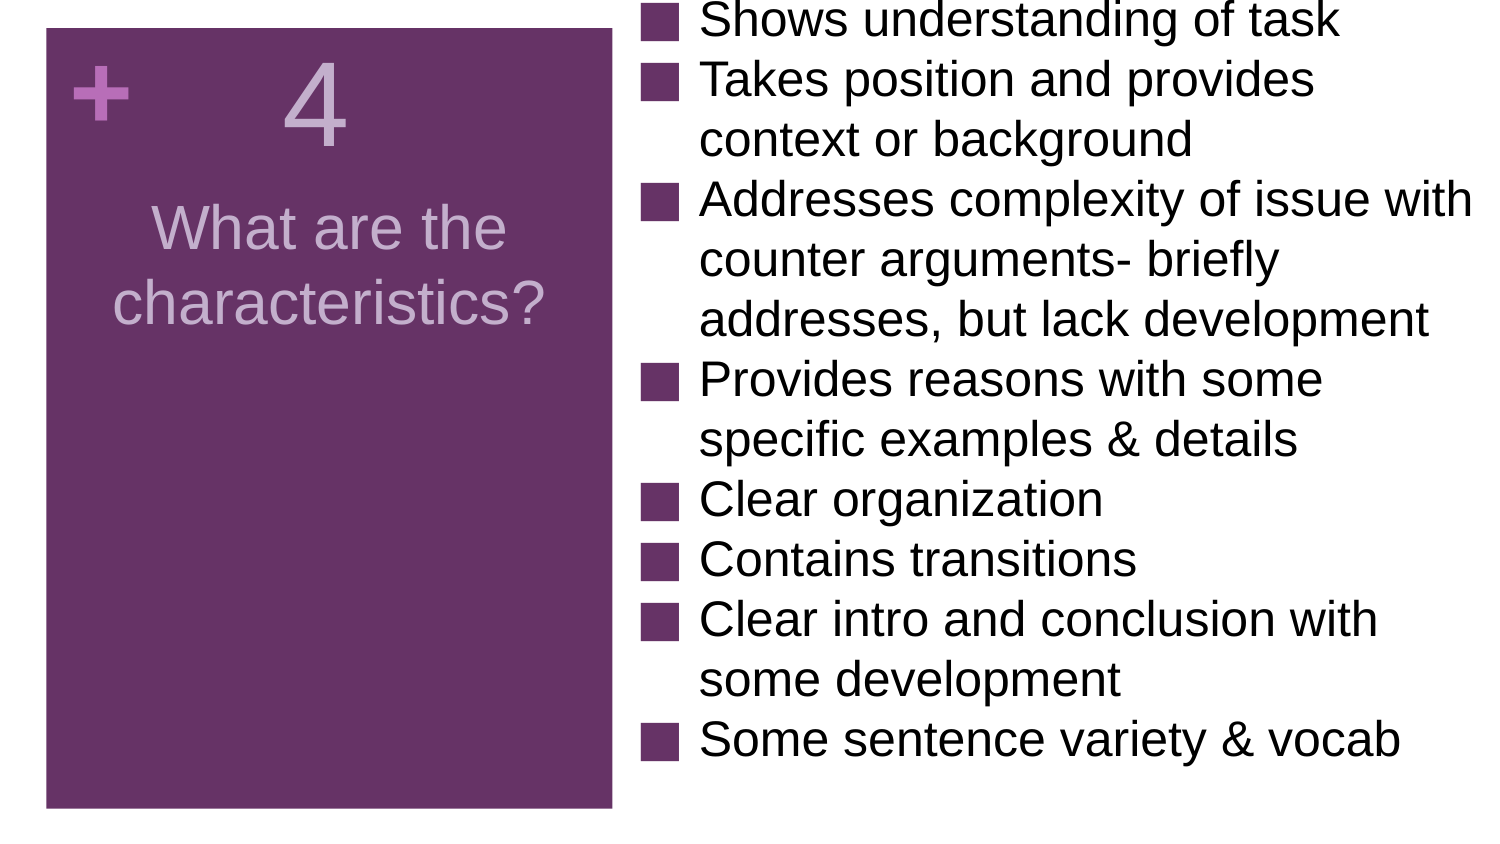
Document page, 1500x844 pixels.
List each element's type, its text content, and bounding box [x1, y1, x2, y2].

list What are the characteristics? [62, 171, 597, 467]
list Shows understanding of task Takes position and provides context or background Addresses complexity of issue with counter arguments- briefly addresses, but lack development Provides reasons with some specific examples & details Clear organization Contains transitions Clear intro and conclusion with some development Some sentence variety & vocab [608, 0, 1500, 692]
title 4 [49, 43, 584, 187]
